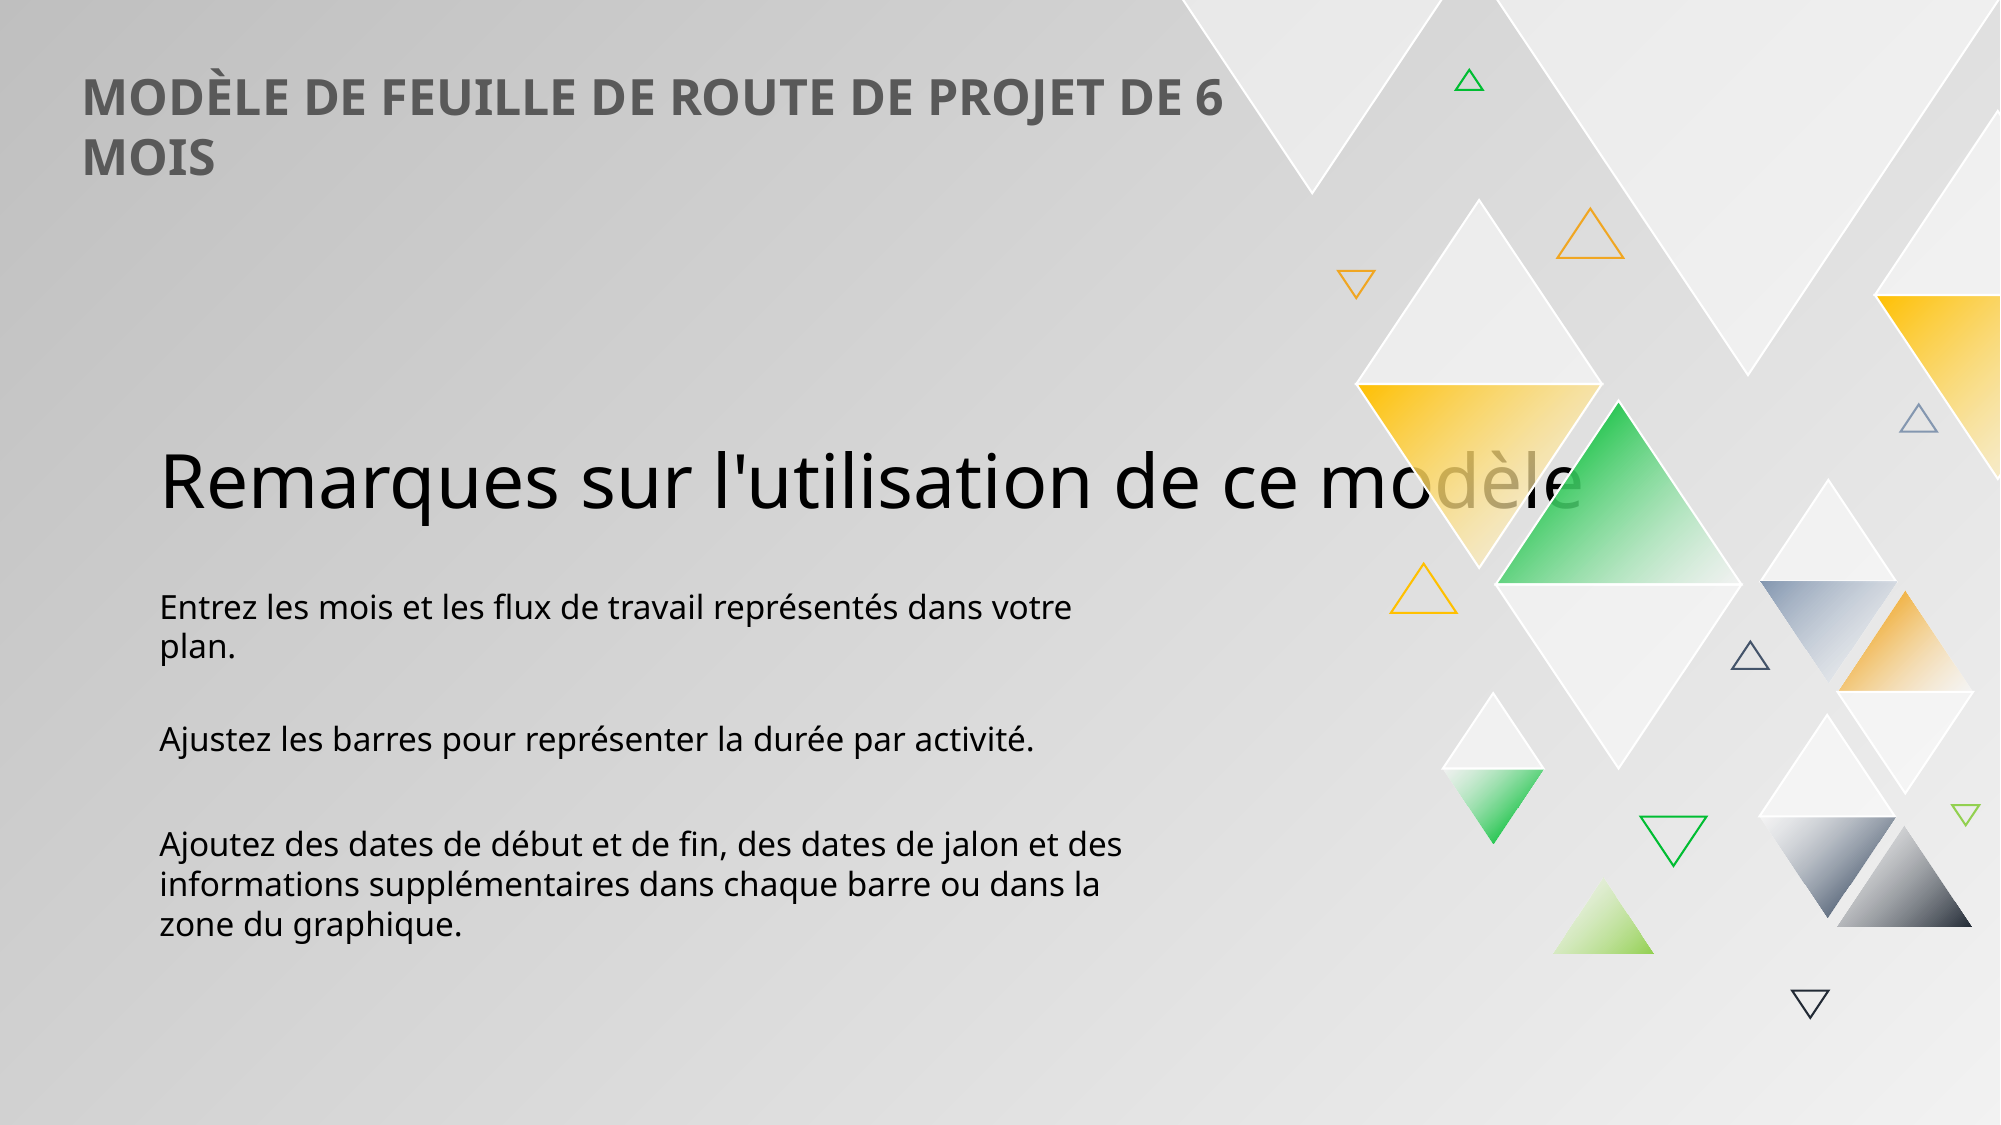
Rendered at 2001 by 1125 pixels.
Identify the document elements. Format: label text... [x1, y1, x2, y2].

text_box Remarques sur l'utilisation de ce modèle [144, 425, 1181, 531]
text_box MODÈLE DE FEUILLE DE ROUTE DE PROJET DE 6 MOIS [67, 57, 1181, 193]
text_box Entrez les mois et les flux de travail représentés dans votre plan. Ajustez les barres pour représenter la durée par activité. Ajoutez des dates de début et de fin, des dates de jalon et des informations supplémentaires dans chaque barre ou dans la zone du graphique. [144, 578, 1152, 1055]
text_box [1181, 0, 2000, 1018]
